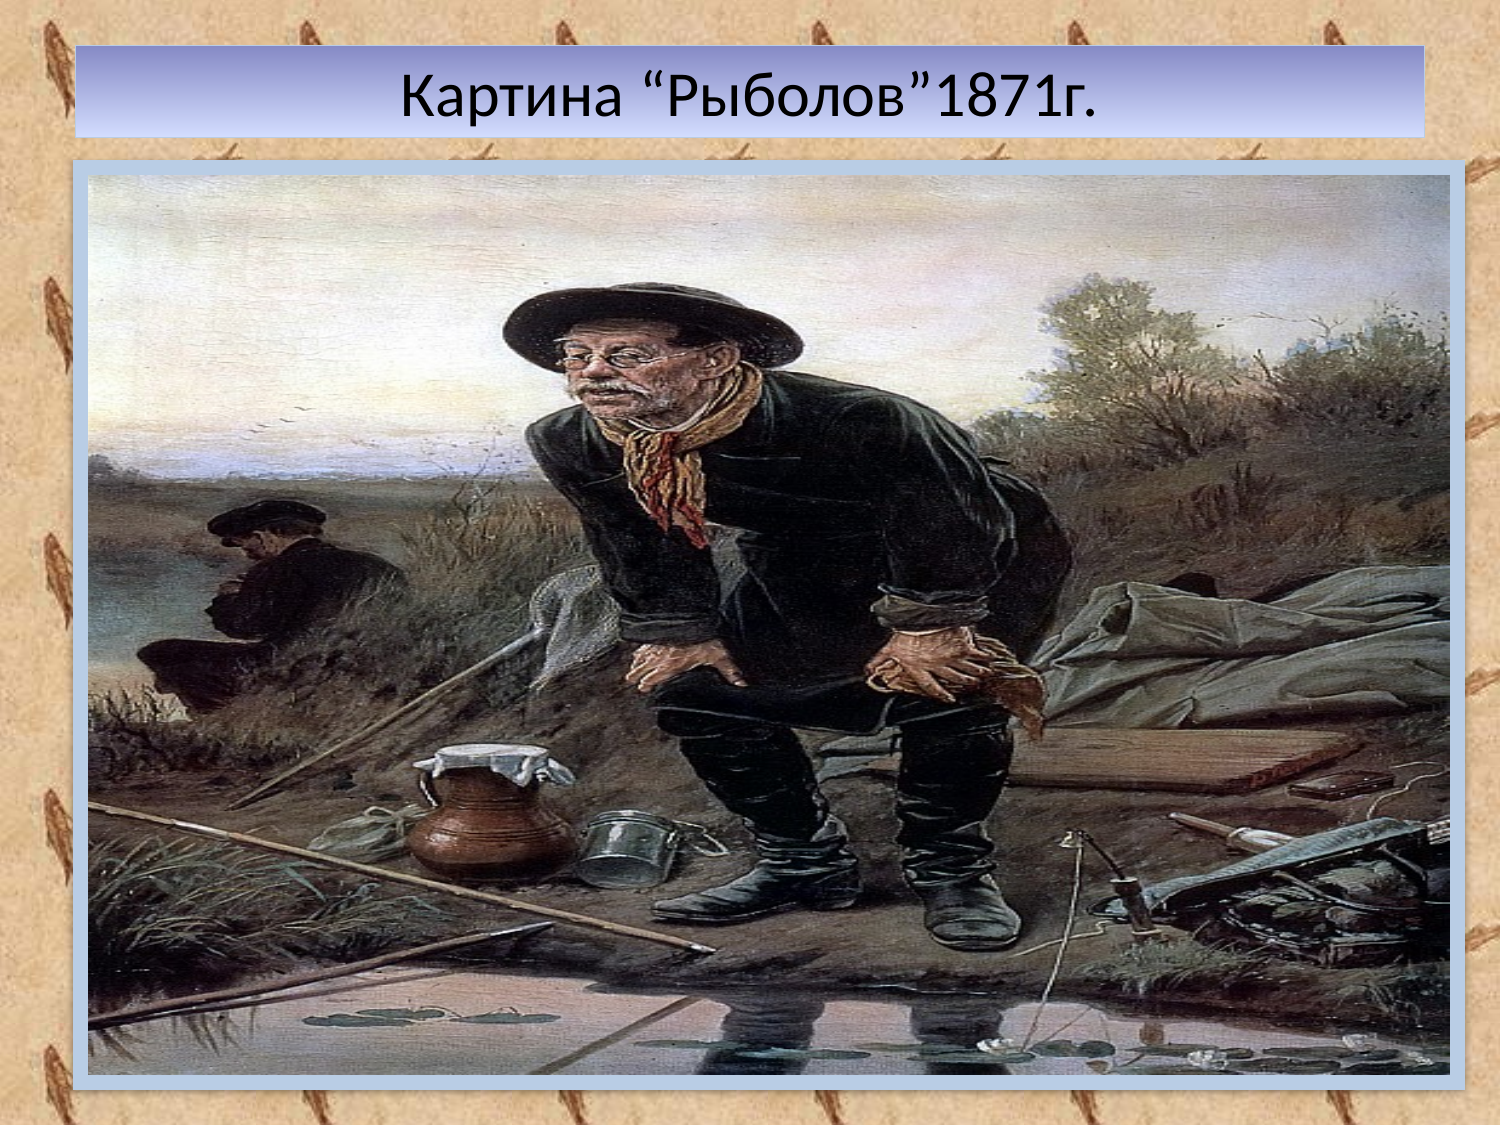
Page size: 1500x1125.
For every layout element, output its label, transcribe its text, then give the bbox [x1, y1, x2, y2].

title Картина “Рыболов”1871г. [75, 45, 1425, 138]
picture [0, 0, 1500, 1125]
